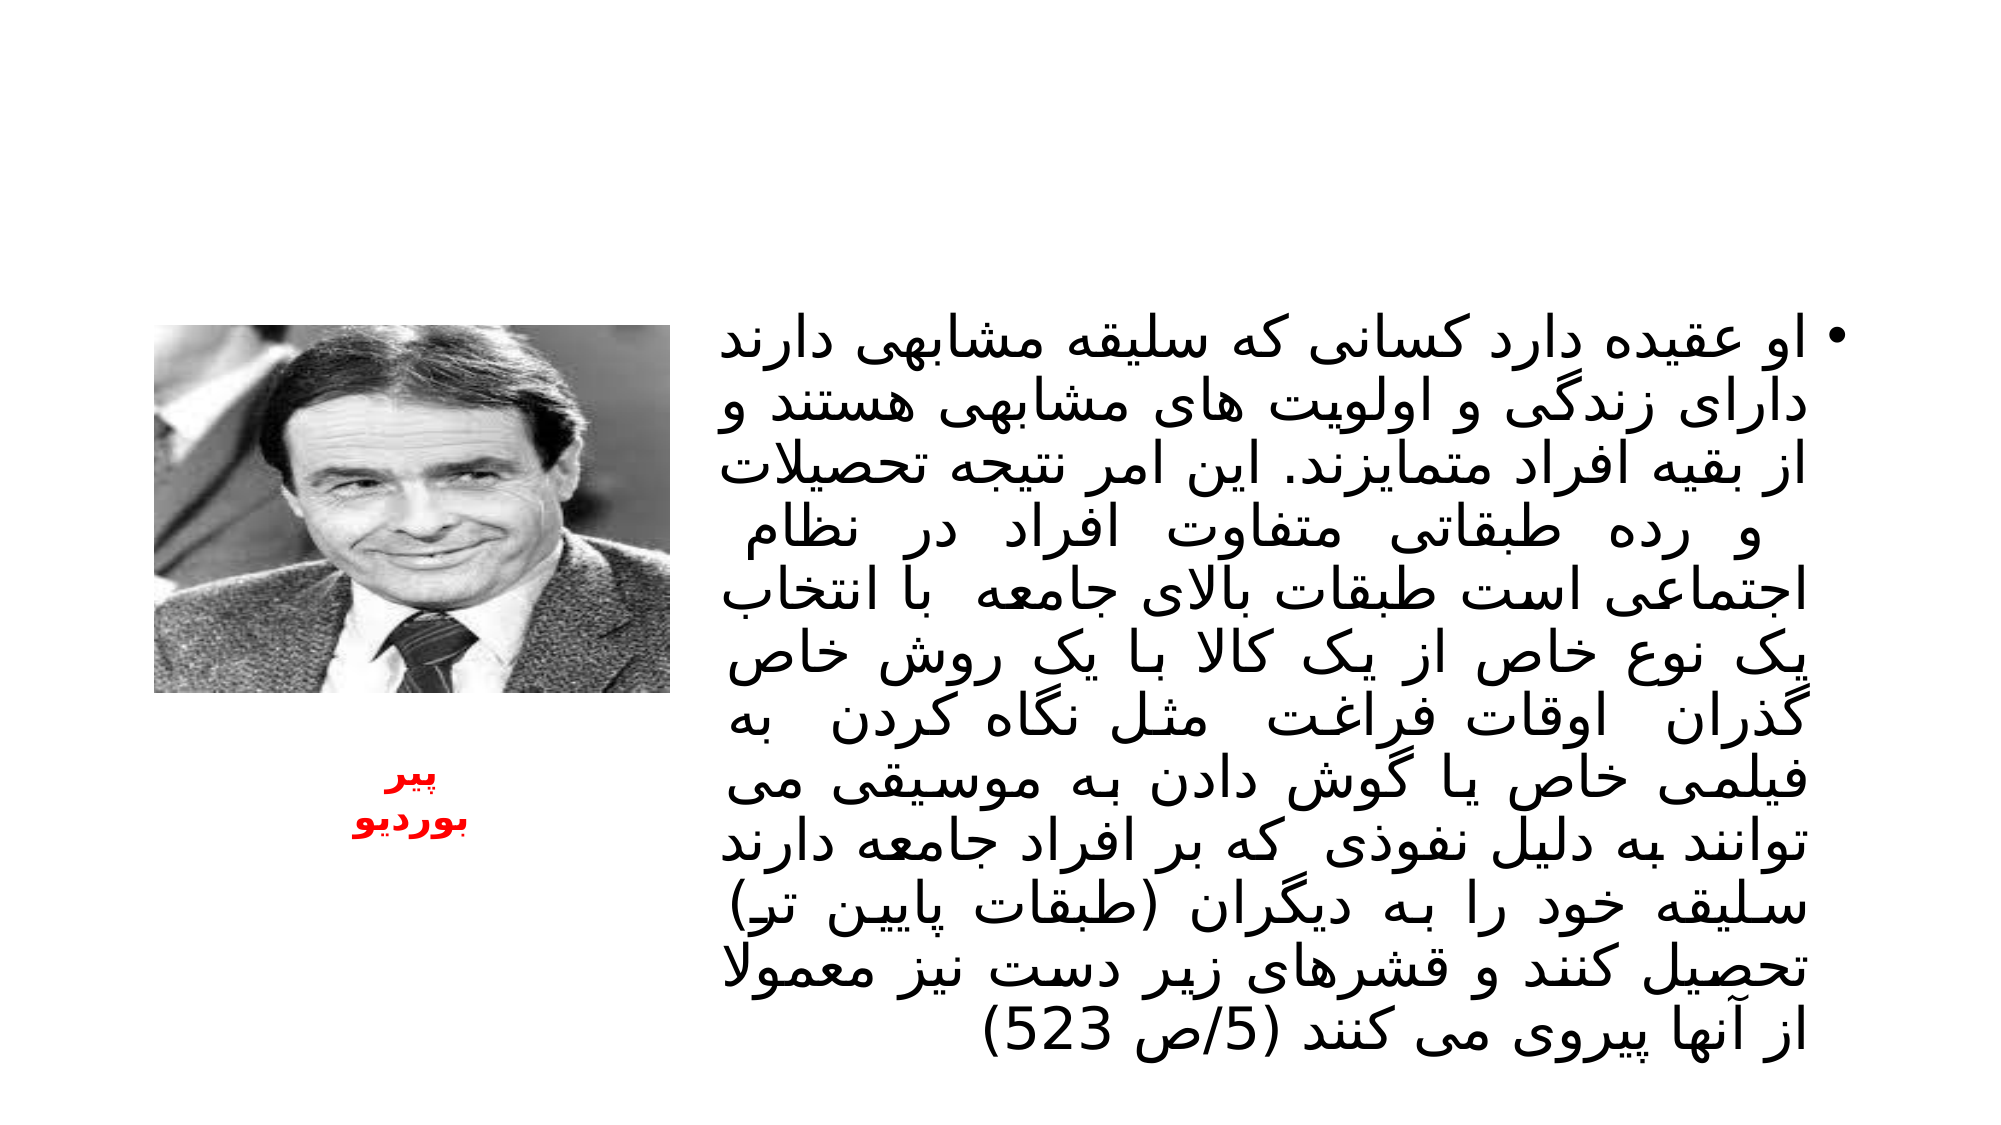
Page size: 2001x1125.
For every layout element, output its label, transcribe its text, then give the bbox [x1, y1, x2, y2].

text_box پیر بوردیو [327, 740, 497, 846]
picture [154, 325, 670, 693]
list او عقیده دارد کسانی که سلیقه مشابهی دارند دارای زندگی و اولویت های مشابهی هستند و از بقیه افراد متمایزند. این امر نتیجه تحصیلات و رده طبقاتی متفاوت افراد در نظام اجتماعی است طبقات بالای جامعه با انتخاب یک نوع خاص از یک کالا با یک روش خاص گذران اوقات فراغت مثل نگاه کردن به فیلمی خاص یا گوش دادن به موسیقی می توانند به دلیل نفوذی که بر افراد جامعه دارند سلیقه خود را به دیگران (طبقات پایین تر) تحصیل کنند و قشرهای زیر دست نیز معمولا از آنها پیروی می کنند (5/ص 523) [703, 299, 1863, 1014]
